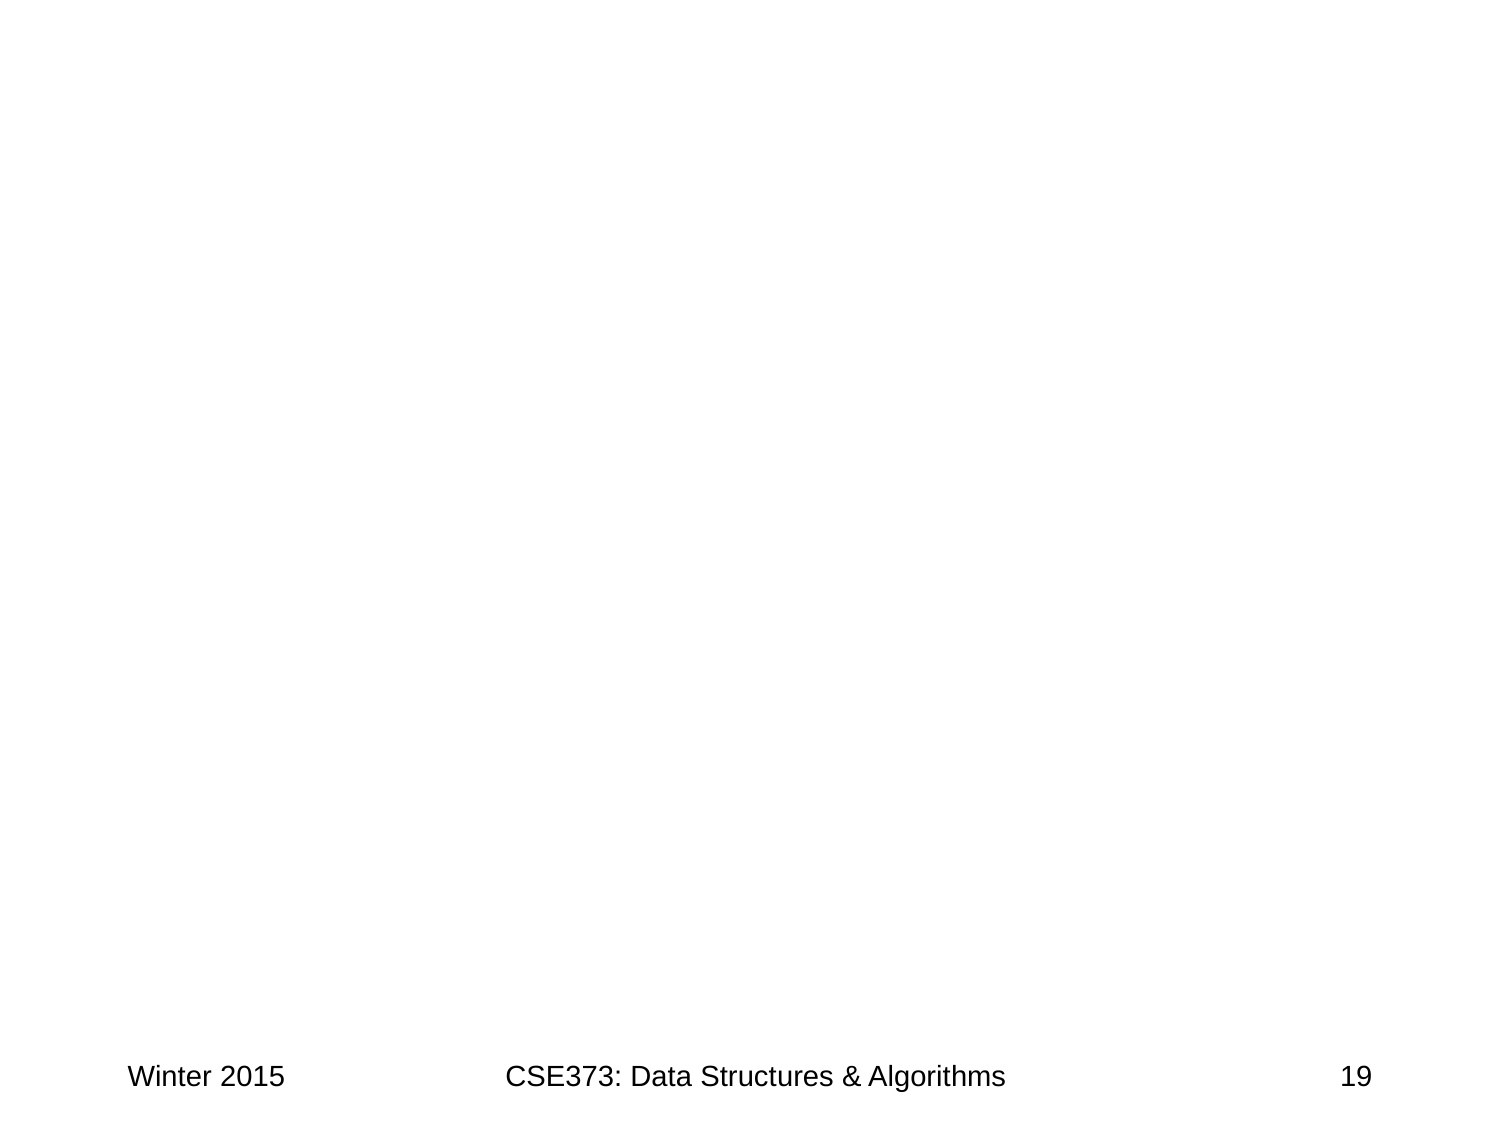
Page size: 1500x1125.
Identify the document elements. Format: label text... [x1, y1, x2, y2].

slide_number Winter 2015 [112, 1049, 426, 1125]
slide_number 19 [1074, 1049, 1388, 1125]
footer CSE373: Data Structures & Algorithms [474, 1049, 1038, 1125]
